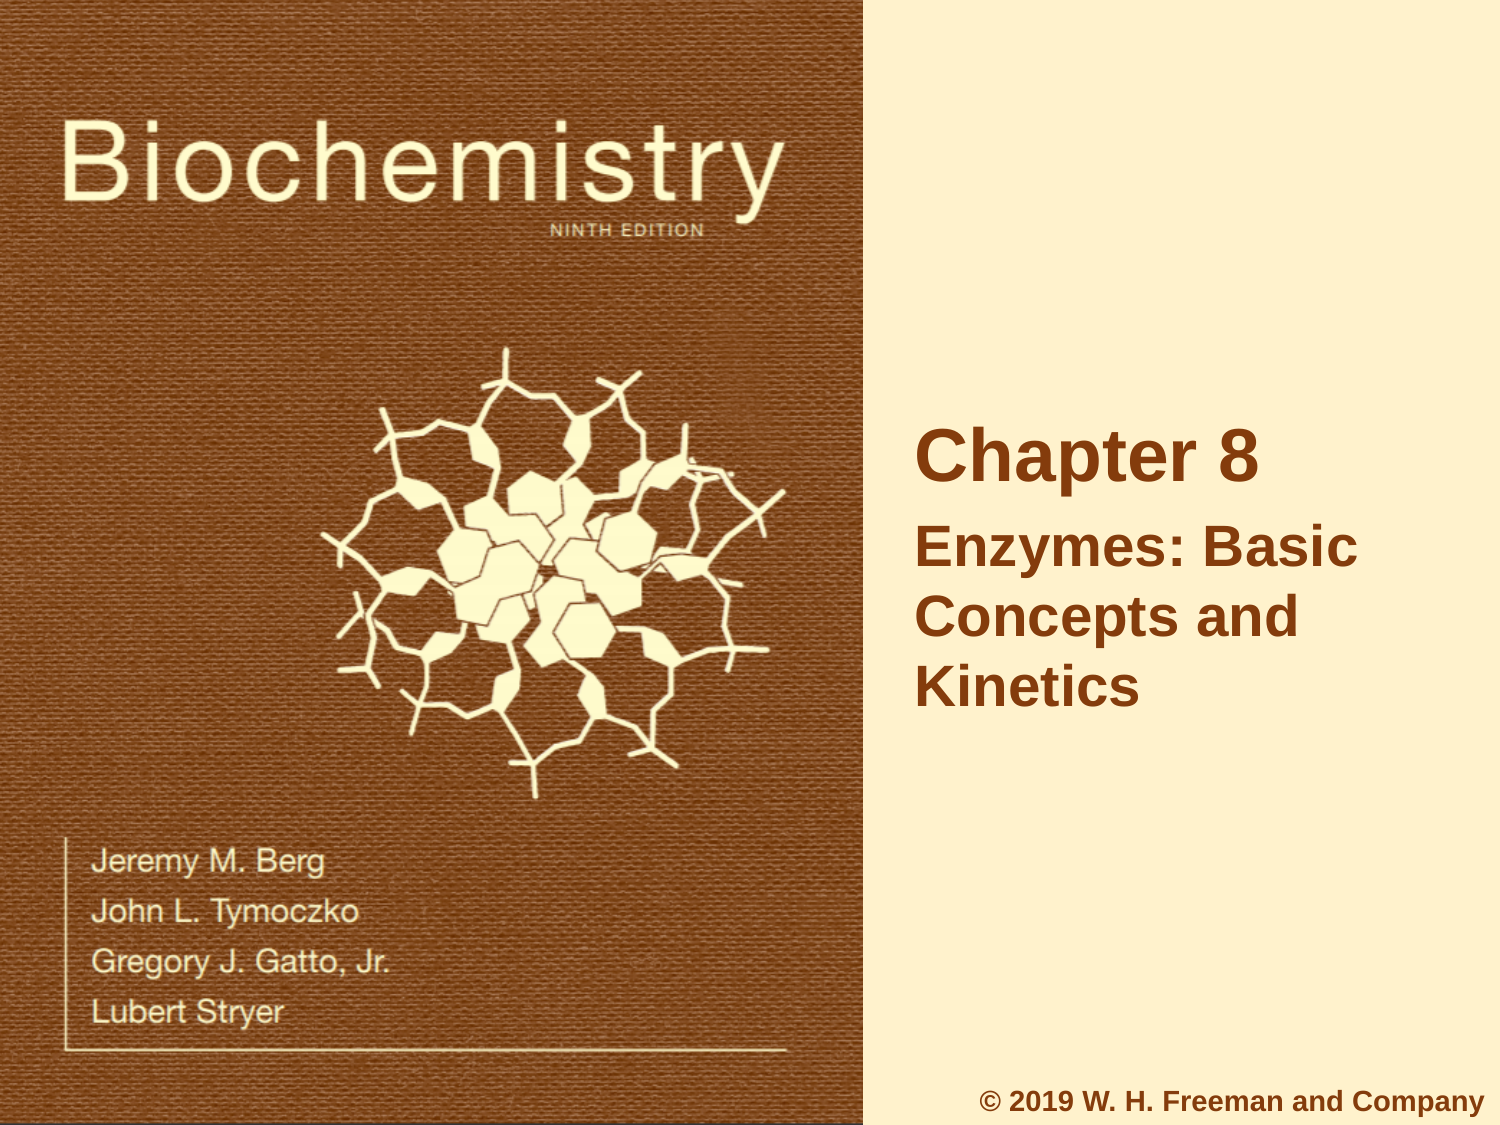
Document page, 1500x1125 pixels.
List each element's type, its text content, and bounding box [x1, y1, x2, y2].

text_box Chapter 8 Enzymes: Basic Concepts and Kinetics [900, 449, 1500, 675]
picture [0, 0, 863, 1125]
text_box © 2019 W. H. Freeman and Company [863, 1074, 1500, 1125]
